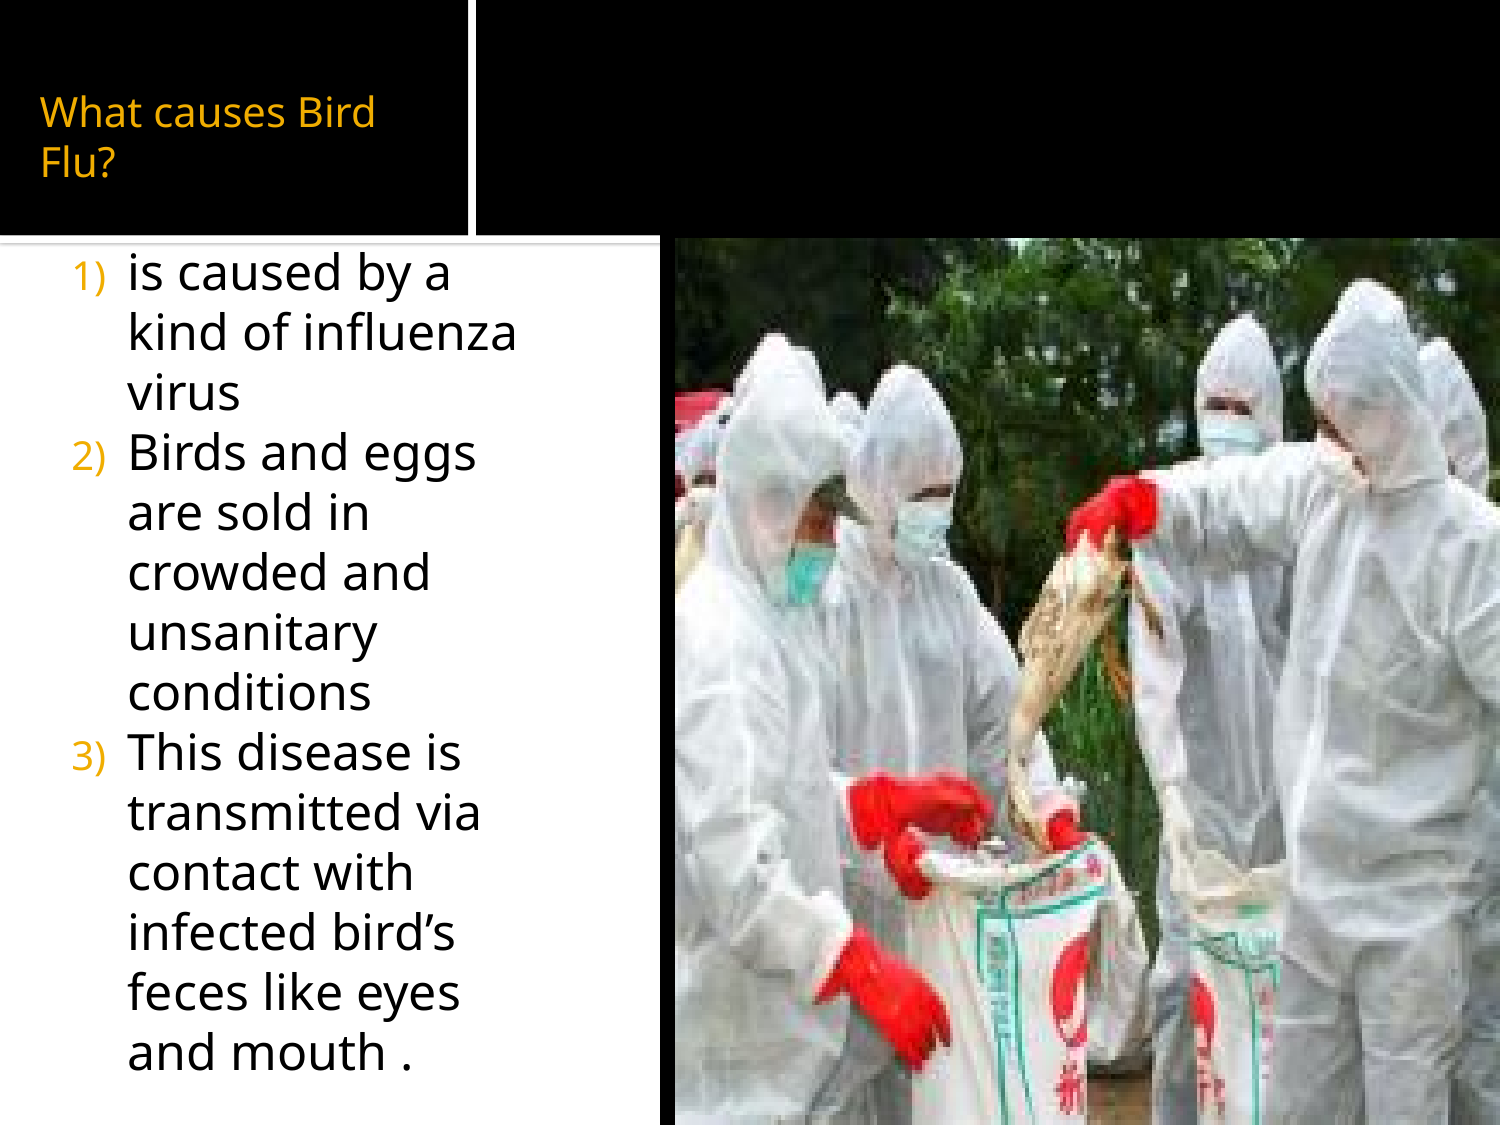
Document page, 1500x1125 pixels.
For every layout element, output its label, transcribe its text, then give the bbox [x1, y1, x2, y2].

list is caused by a kind of influenza virus Birds and eggs are sold in crowded and unsanitary conditions This disease is transmitted via contact with infected bird’s feces like eyes and mouth . [62, 224, 556, 995]
title What causes Bird Flu? [27, 24, 442, 186]
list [674, 237, 1500, 1125]
